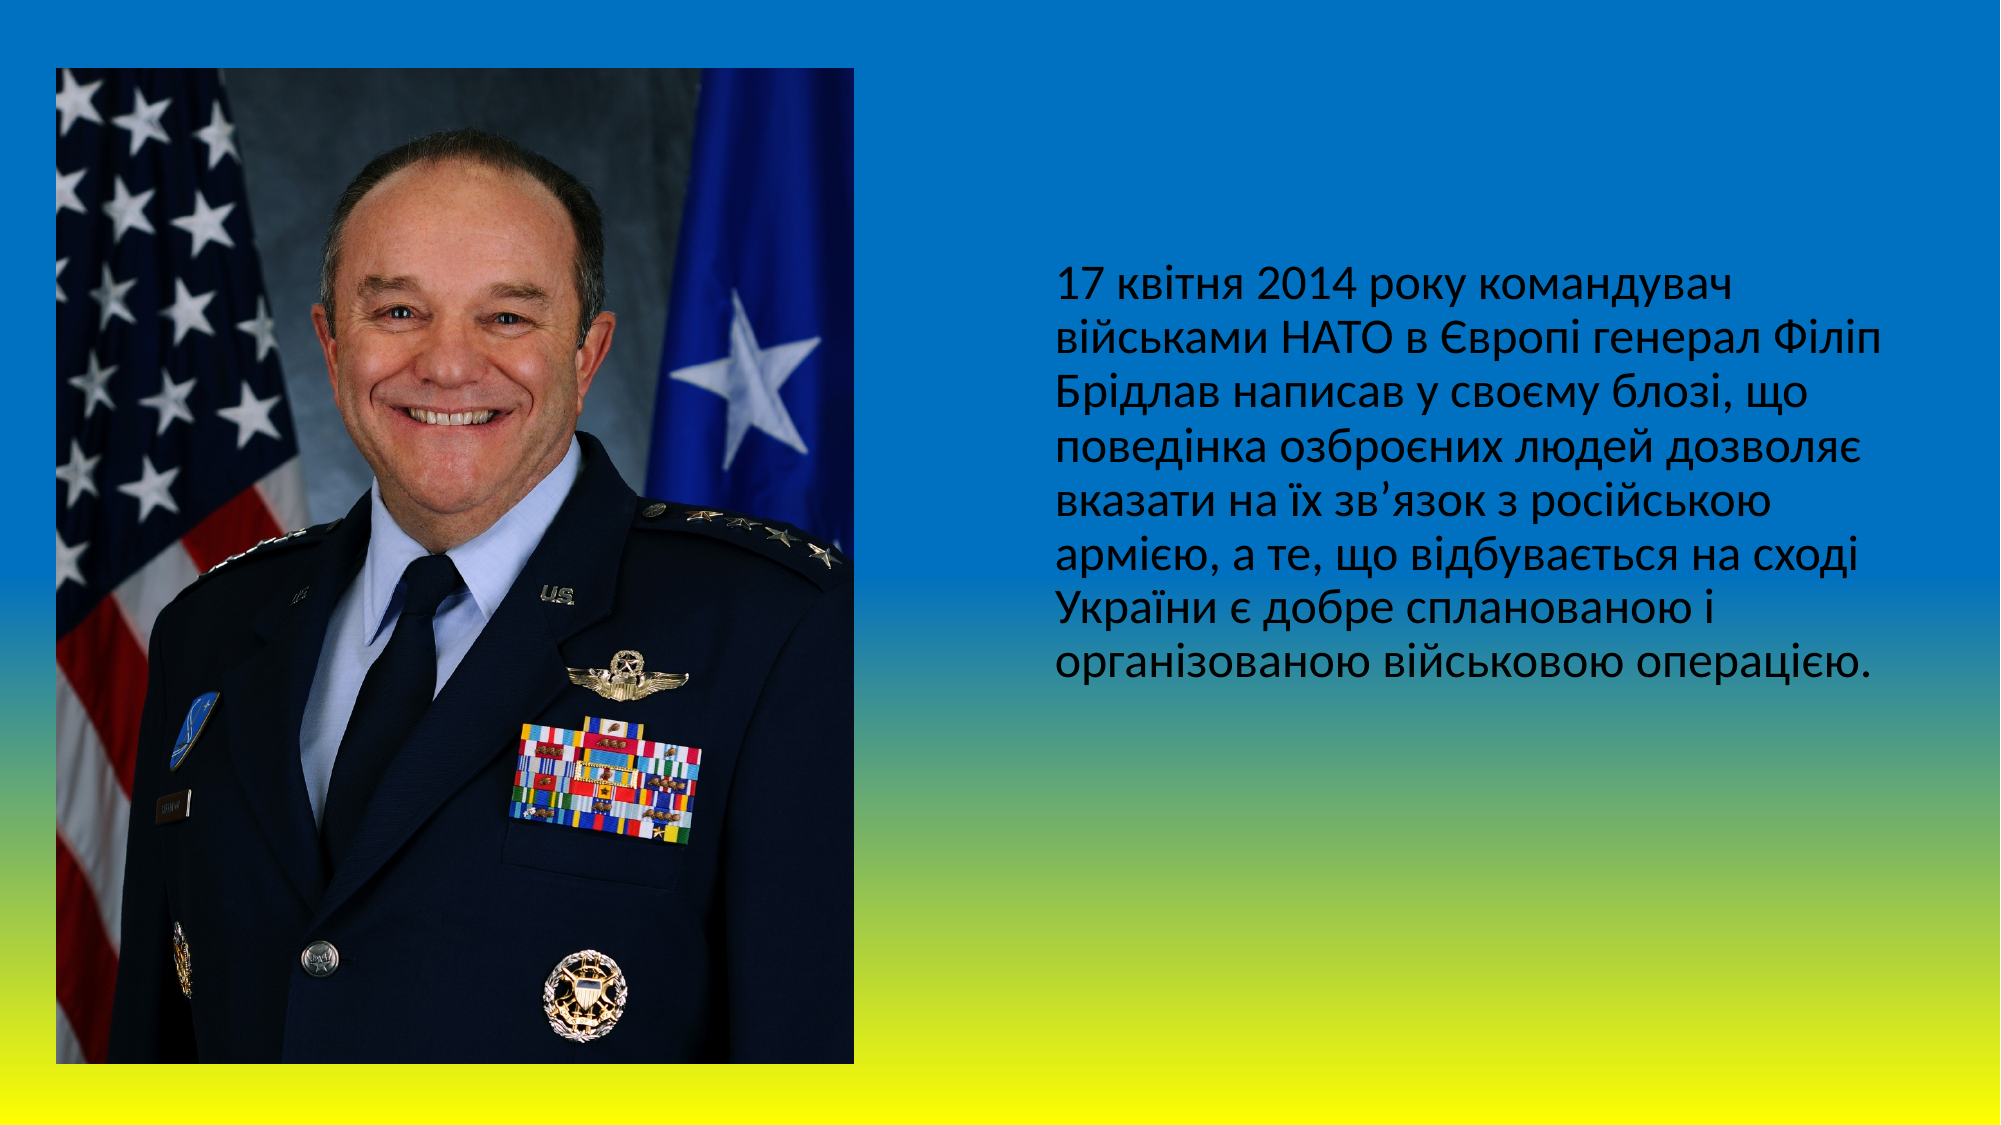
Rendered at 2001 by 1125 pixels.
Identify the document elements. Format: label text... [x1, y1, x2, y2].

text_box 17 квітня 2014 року командувач військами НАТО в Європі генерал Філіп Брідлав написав у своєму блозі, що поведінка озброєних людей дозволяє вказати на їх зв’язок з російською армією, а те, що відбувається на сході України є добре спланованою і організованою військовою операцією. [1040, 249, 1909, 944]
picture [56, 68, 854, 1065]
